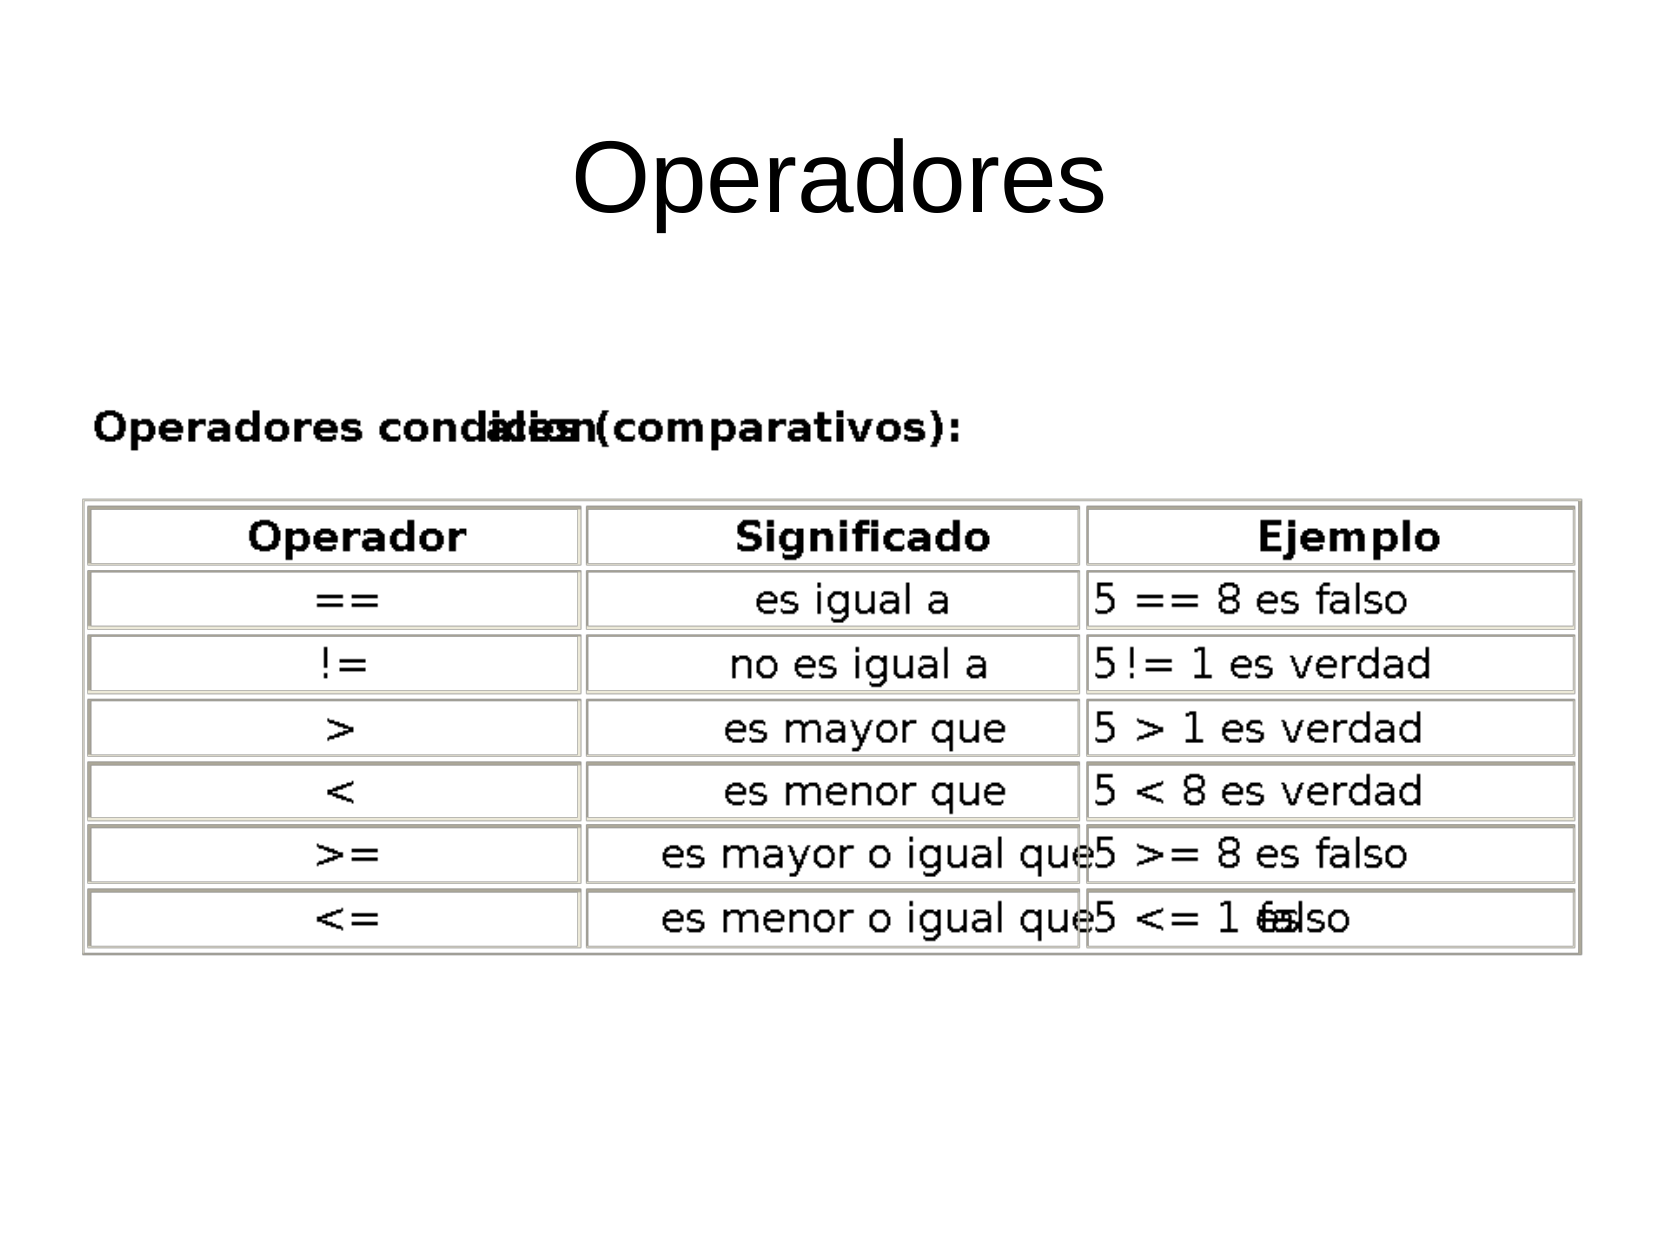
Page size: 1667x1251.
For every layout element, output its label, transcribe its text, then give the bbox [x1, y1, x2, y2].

title Operadores [100, 58, 1579, 263]
picture [81, 402, 1584, 957]
